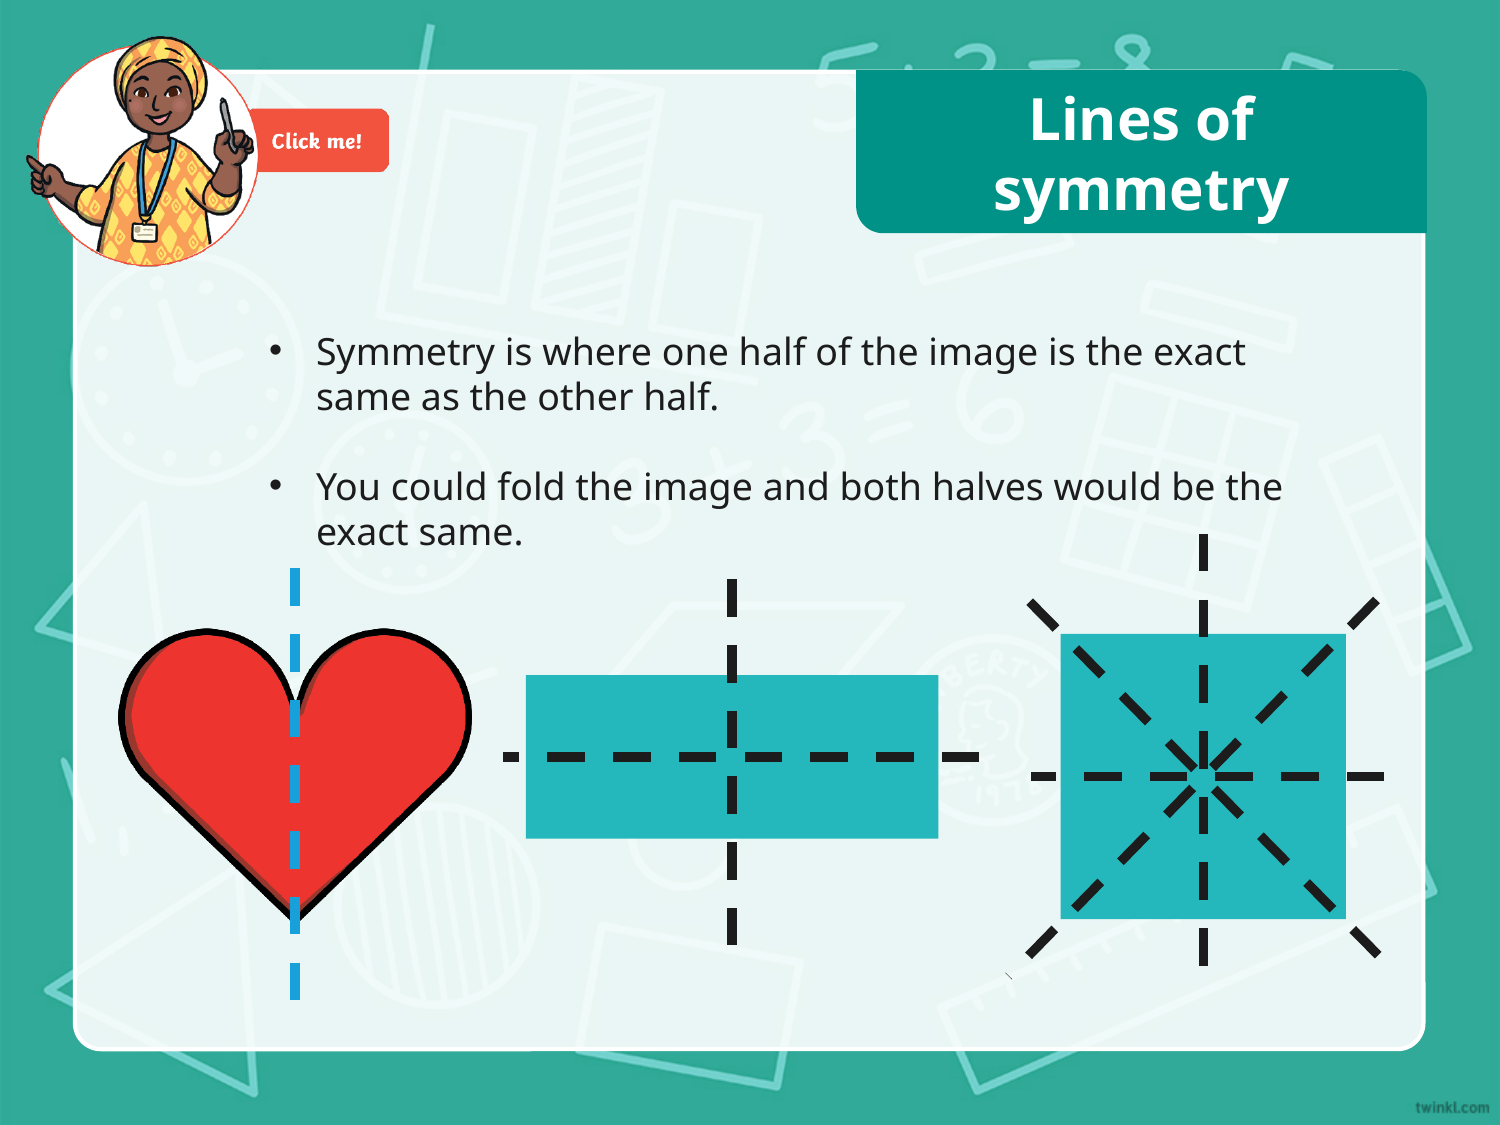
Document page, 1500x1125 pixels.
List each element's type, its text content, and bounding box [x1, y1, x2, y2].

text_box Lines of symmetry [855, 69, 1428, 235]
text_box [525, 674, 732, 756]
text_box Symmetry is where one half of the image is the exact same as the other half. You could fold the image and both halves would be the exact same. [254, 320, 1305, 560]
text_box [733, 757, 939, 840]
picture [0, 0, 1500, 1125]
text_box [525, 757, 732, 840]
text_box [1008, 599, 1377, 977]
text_box [733, 674, 939, 756]
